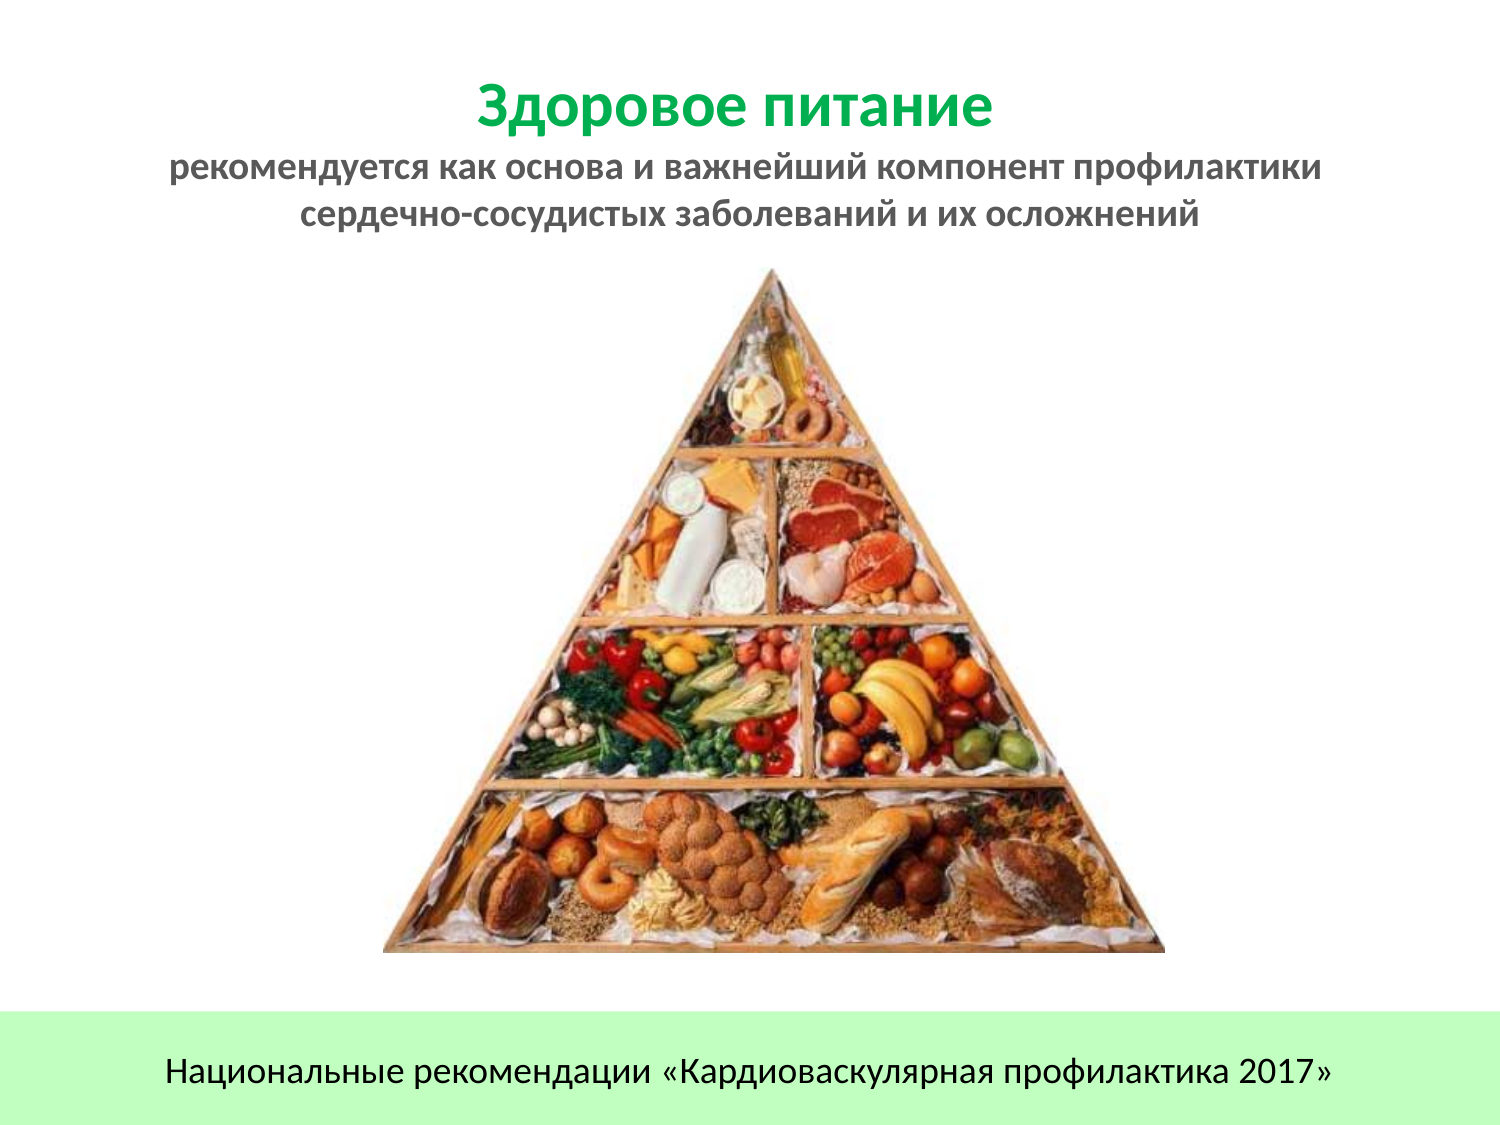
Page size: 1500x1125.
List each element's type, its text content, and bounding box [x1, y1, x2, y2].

text_box Национальные рекомендации «Кардиоваскулярная профилактика 2017» [0, 1011, 1500, 1125]
picture [383, 266, 1166, 954]
title Здоровое питание рекомендуется как основа и важнейший компонент профилактики сердечно-сосудистых заболеваний и их осложнений [0, 54, 1500, 243]
